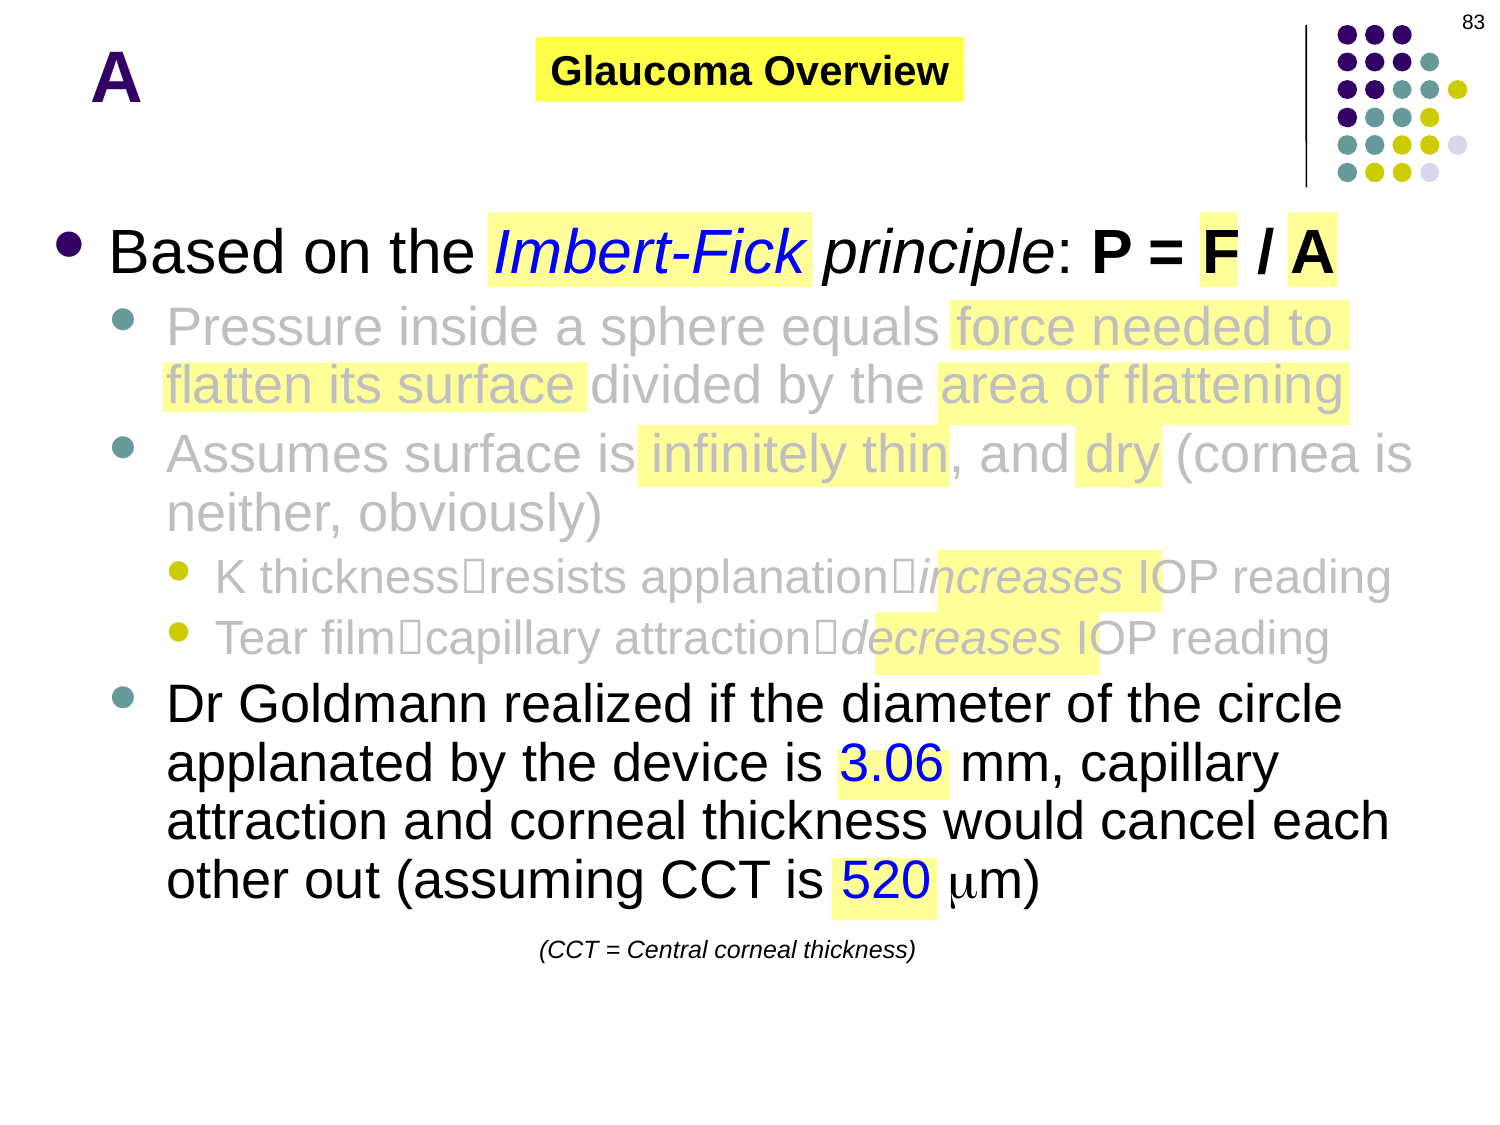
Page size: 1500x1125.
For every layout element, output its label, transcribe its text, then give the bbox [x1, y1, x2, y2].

text_box (CCT = Central corneal thickness) [524, 926, 932, 971]
text_box [1274, 187, 1500, 288]
title A [75, 20, 1313, 125]
slide_number 83 [1149, 1, 1500, 77]
list Based on the Imbert-Fick principle: P = F / A Pressure inside a sphere equals force needed to flatten its surface divided by the area of flattening Assumes surface is infinitely thin, and dry (cornea is neither, obviously) K thicknessresists applanationincreases IOP reading Tear filmcapillary attractiondecreases IOP reading Dr Goldmann realized if the diameter of the circle applanated by the device is 3.06 mm, capillary attraction and corneal thickness would cancel each other out (assuming CCT is 520 mm) [37, 212, 1463, 1100]
